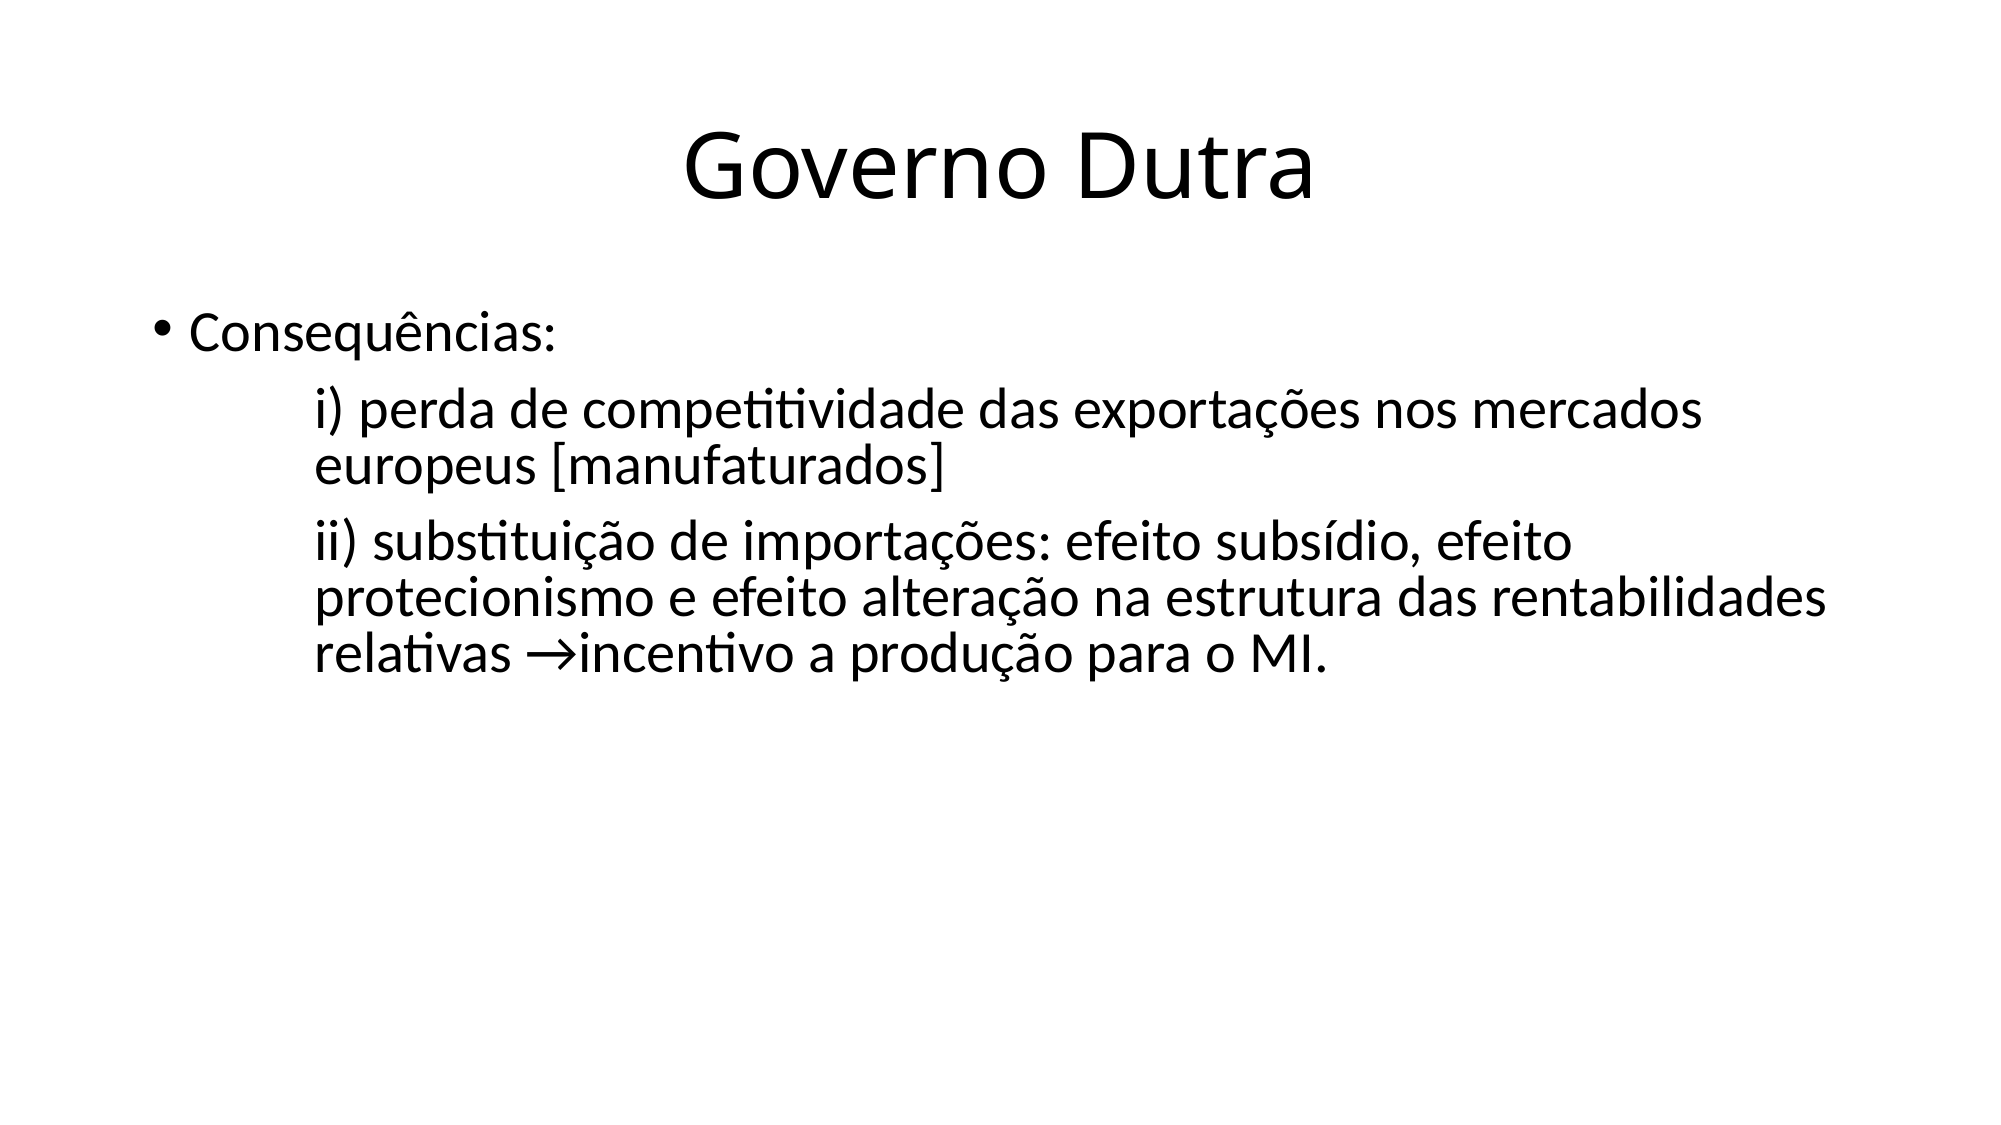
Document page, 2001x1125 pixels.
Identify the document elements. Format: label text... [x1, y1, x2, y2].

title Governo Dutra [137, 59, 1863, 278]
list Consequências: i) perda de competitividade das exportações nos mercados europeus [manufaturados] ii) substituição de importações: efeito subsídio, efeito protecionismo e efeito alteração na estrutura das rentabilidades relativas →incentivo a produção para o MI. [137, 299, 1863, 1014]
